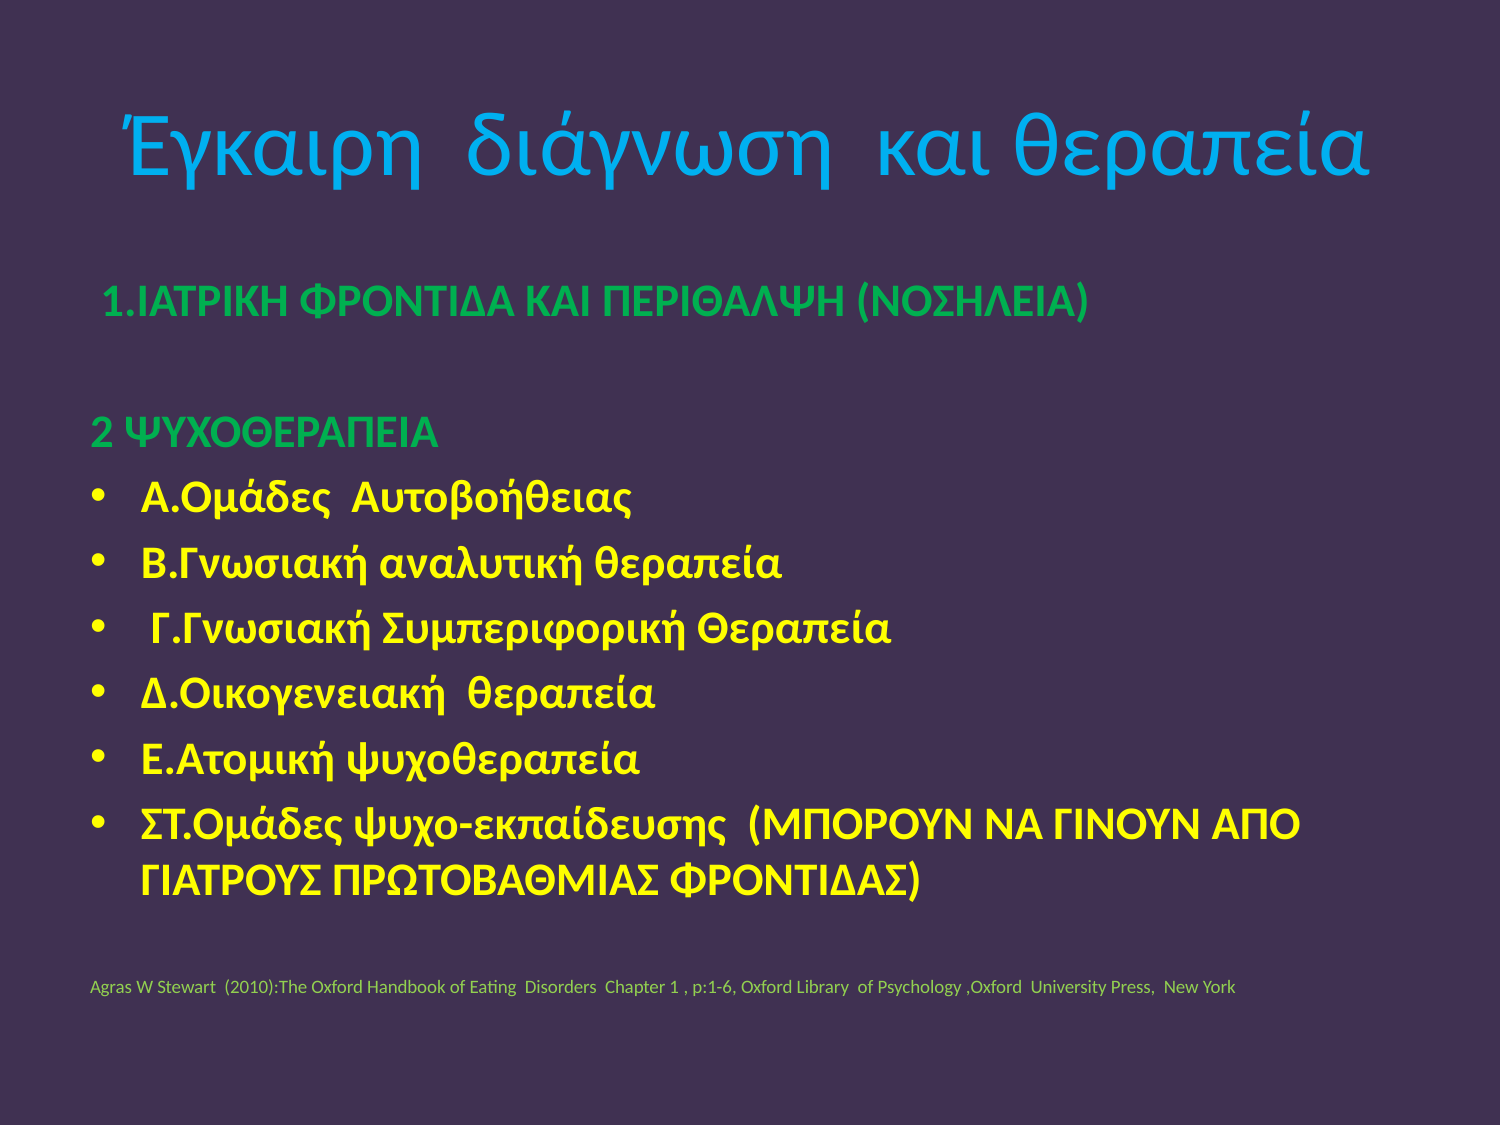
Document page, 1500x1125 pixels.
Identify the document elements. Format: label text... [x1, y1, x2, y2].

title Έγκαιρη διάγνωση και θεραπεία [75, 45, 1425, 233]
list 1.ΙΑΤΡΙΚΗ ΦΡΟΝΤΙΔΑ ΚΑΙ ΠΕΡΙΘΑΛΨΗ (ΝΟΣΗΛΕΙΑ) 2 ΨΥΧΟΘΕΡΑΠΕΙΑ Α.Ομάδες Αυτοβοήθειας Β.Γνωσιακή αναλυτική θεραπεία Γ.Γνωσιακή Συμπεριφορική Θεραπεία Δ.Οικογενειακή θεραπεία Ε.Ατομική ψυχοθεραπεία ΣΤ.Ομάδες ψυχο-εκπαίδευσης (ΜΠΟΡΟΥΝ ΝΑ ΓΙΝΟΥΝ ΑΠΟ ΓΙΑΤΡΟΥΣ ΠΡΩΤΟΒΑΘΜΙΑΣ ΦΡΟΝΤΙΔΑΣ) Agras W Stewart (2010):The Oxford Handbook of Eating Disorders Chapter 1 , p:1-6, Oxford Library of Psychology ,Oxford University Press, New York [75, 262, 1425, 1005]
